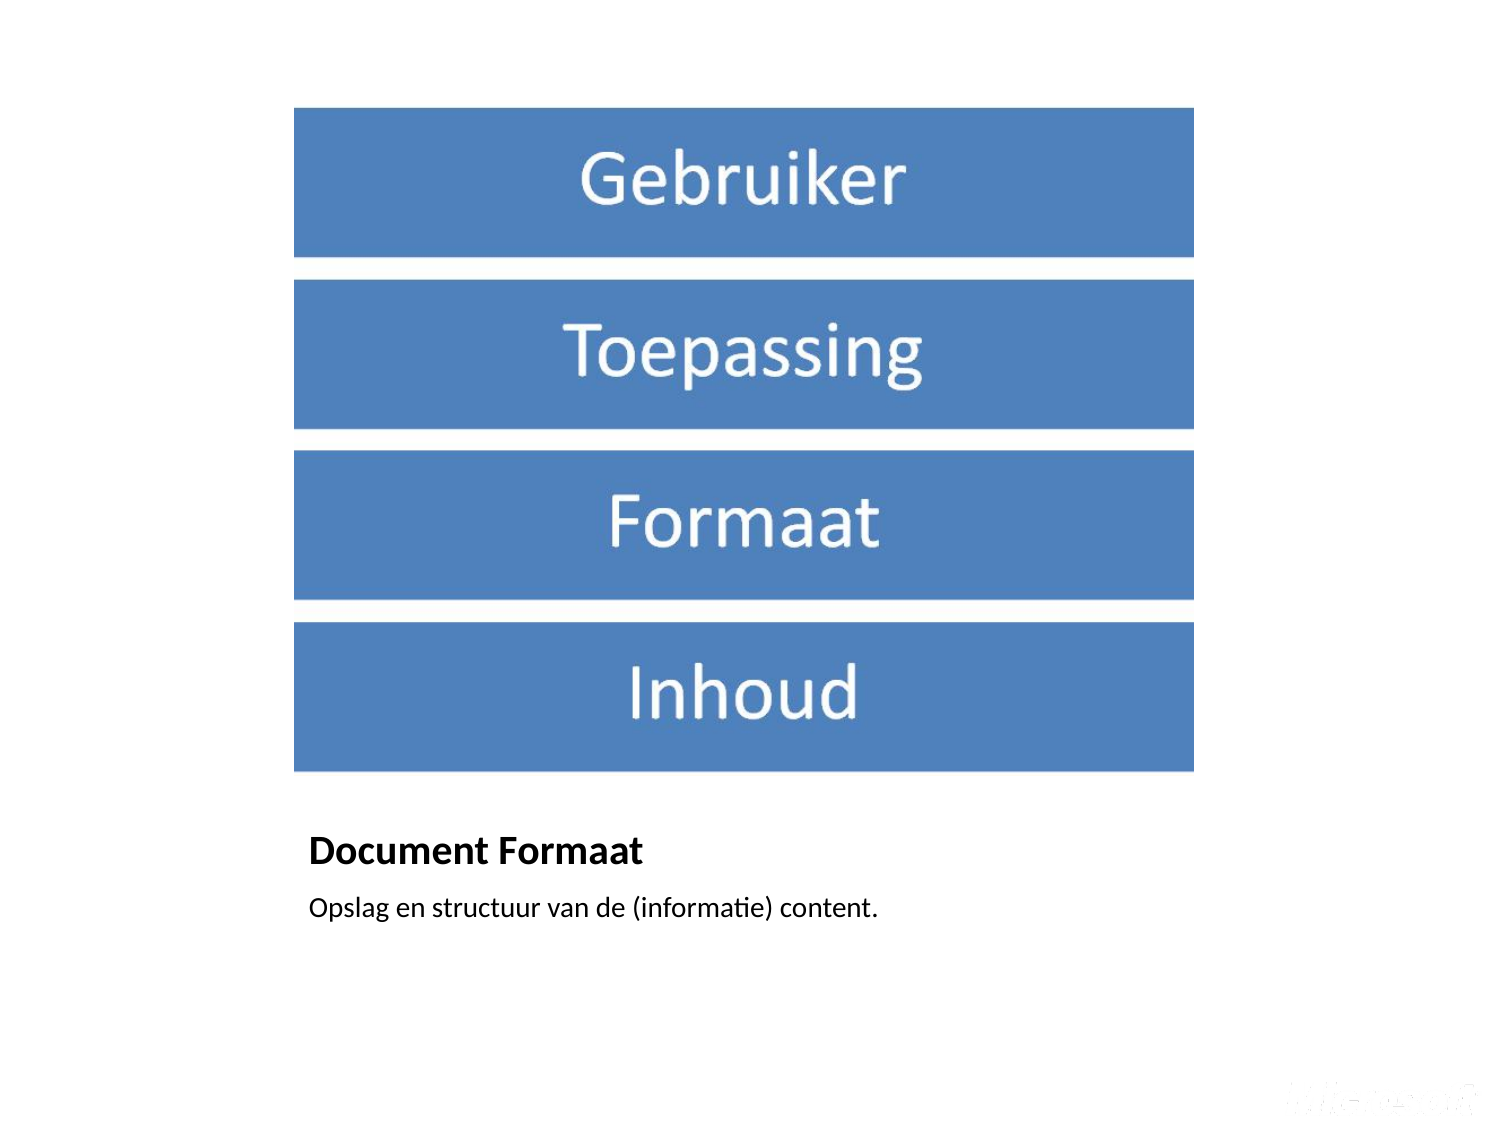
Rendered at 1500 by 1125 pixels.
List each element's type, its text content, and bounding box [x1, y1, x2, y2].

list Opslag en structuur van de (informatie) content. [293, 880, 1195, 1013]
title Document Formaat [293, 787, 1195, 880]
picture [293, 100, 1195, 776]
picture [1285, 1082, 1482, 1116]
